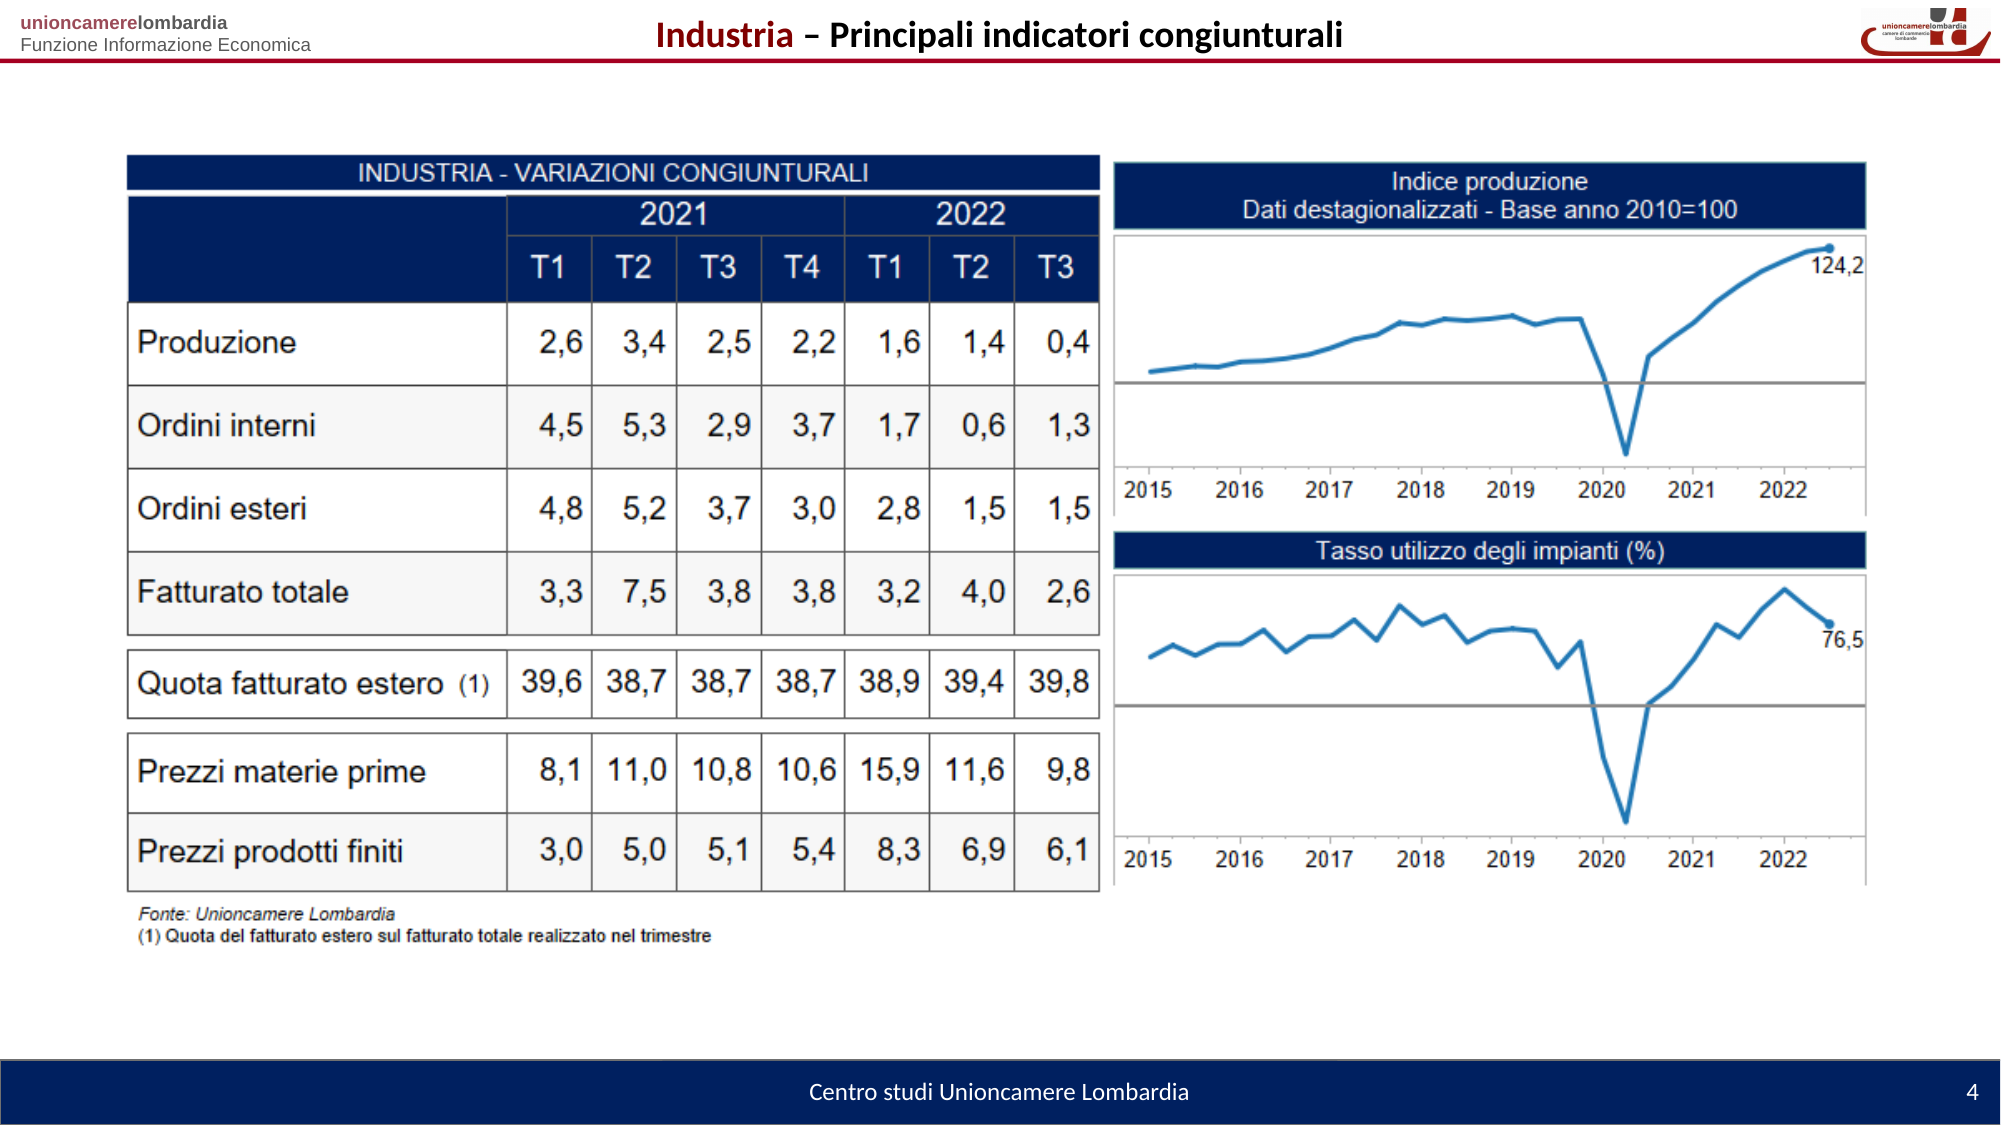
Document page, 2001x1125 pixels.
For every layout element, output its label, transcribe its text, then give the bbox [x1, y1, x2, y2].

footer Centro studi Unioncamere Lombardia [662, 1060, 1338, 1121]
picture [114, 142, 1887, 974]
picture [1861, 8, 1991, 56]
slide_number 4 [1785, 1060, 1995, 1121]
text_box Industria – Principali indicatori congiunturali [640, 2, 1360, 63]
